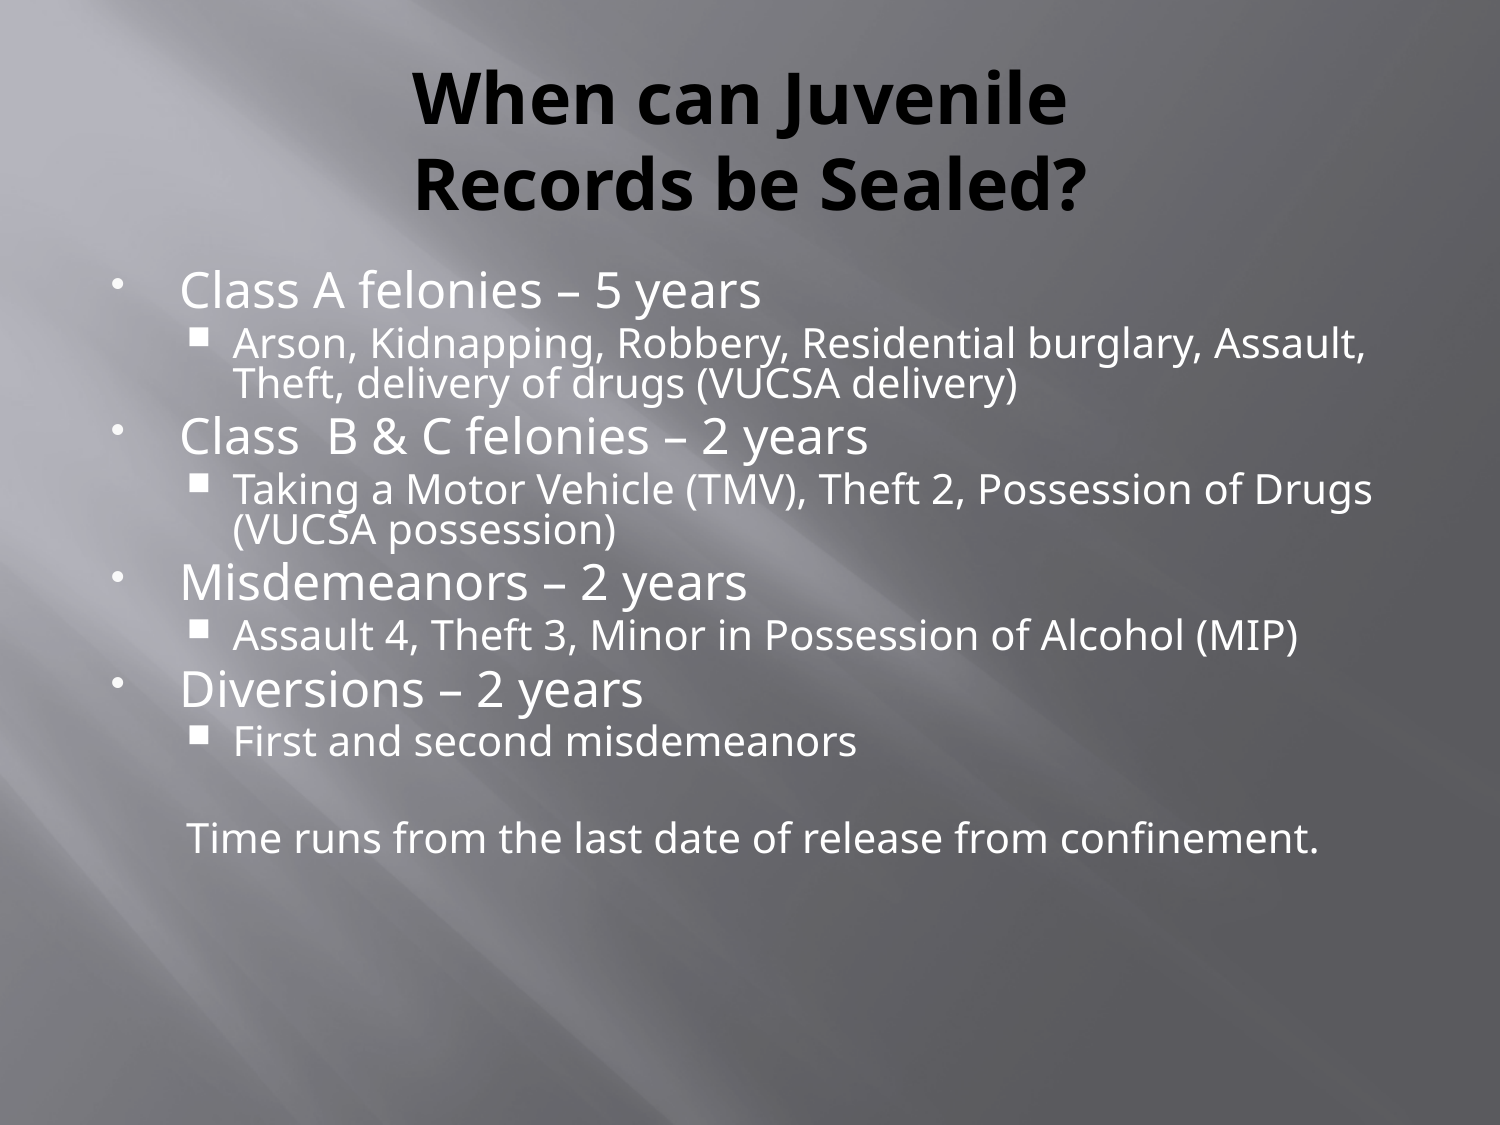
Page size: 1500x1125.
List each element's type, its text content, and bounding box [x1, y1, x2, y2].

title When can Juvenile Records be Sealed? [75, 45, 1425, 233]
list Class A felonies – 5 years Arson, Kidnapping, Robbery, Residential burglary, Assault, Theft, delivery of drugs (VUCSA delivery) Class B & C felonies – 2 years Taking a Motor Vehicle (TMV), Theft 2, Possession of Drugs (VUCSA possession) Misdemeanors – 2 years Assault 4, Theft 3, Minor in Possession of Alcohol (MIP) Diversions – 2 years First and second misdemeanors Time runs from the last date of release from confinement. [74, 262, 1426, 1036]
